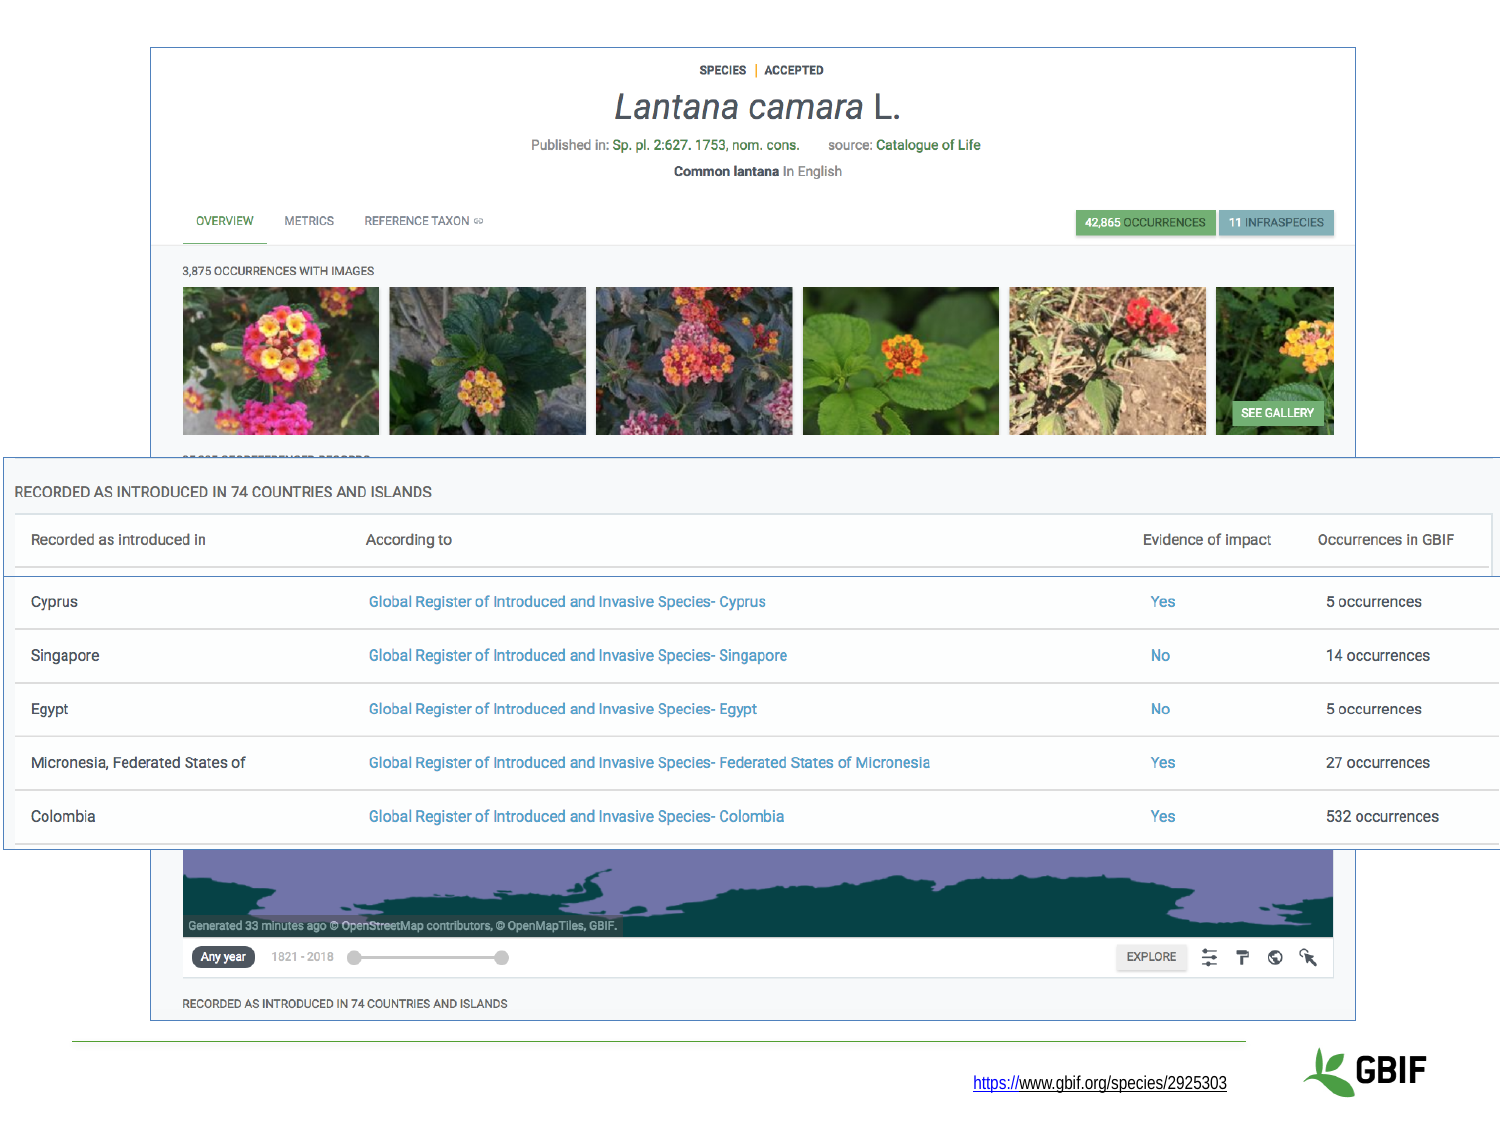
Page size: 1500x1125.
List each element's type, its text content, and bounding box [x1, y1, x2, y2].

picture [3, 46, 1500, 1125]
list https://www.gbif.org/species/2925303 [72, 1051, 1247, 1114]
